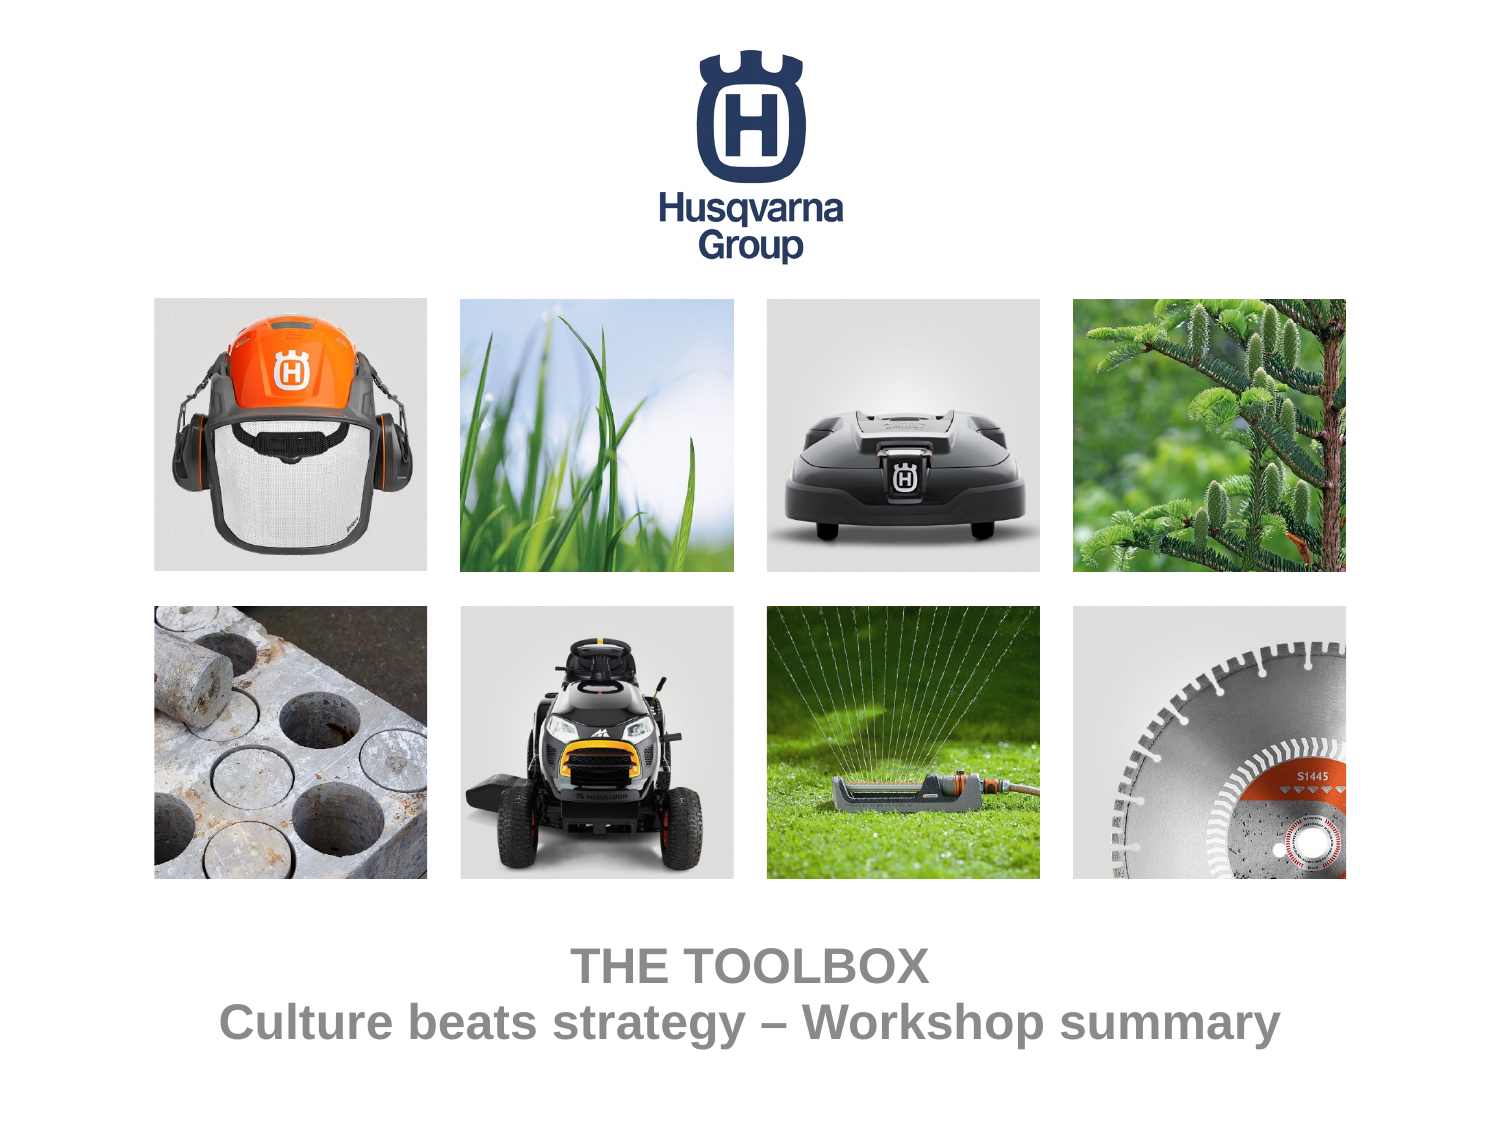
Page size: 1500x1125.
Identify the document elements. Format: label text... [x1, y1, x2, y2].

picture [655, 47, 846, 266]
picture [1073, 606, 1347, 879]
picture [1073, 299, 1346, 572]
picture [460, 299, 734, 572]
title THE TOOLBOX Culture beats strategy – Workshop summary [154, 892, 1347, 1050]
picture [766, 299, 1040, 572]
picture [766, 606, 1040, 879]
picture [154, 298, 428, 571]
picture [154, 606, 428, 879]
picture [460, 606, 734, 879]
